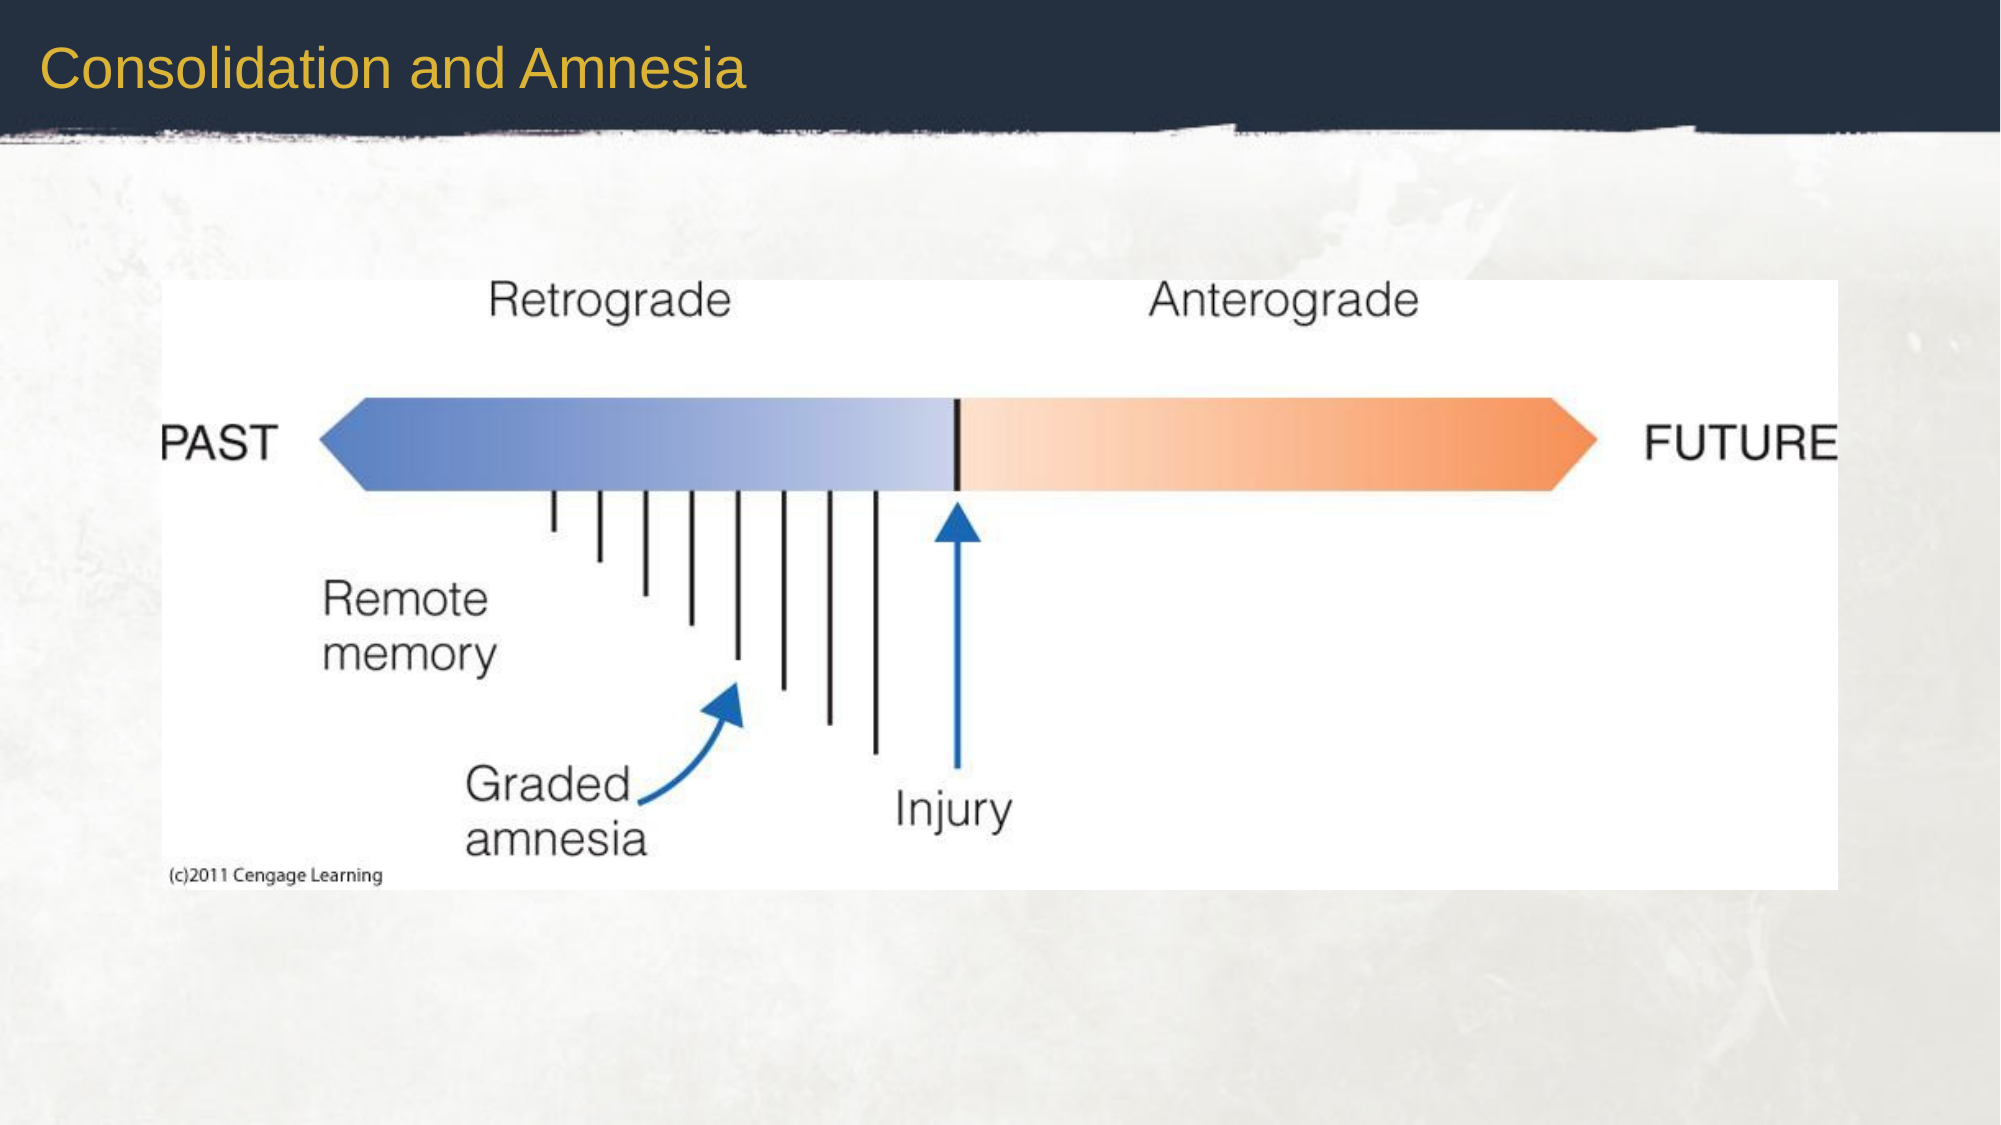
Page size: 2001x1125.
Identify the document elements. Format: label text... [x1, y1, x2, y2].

list Consolidation and Amnesia [24, 2, 1975, 130]
picture [0, 0, 2001, 1125]
text_box [161, 280, 1839, 890]
